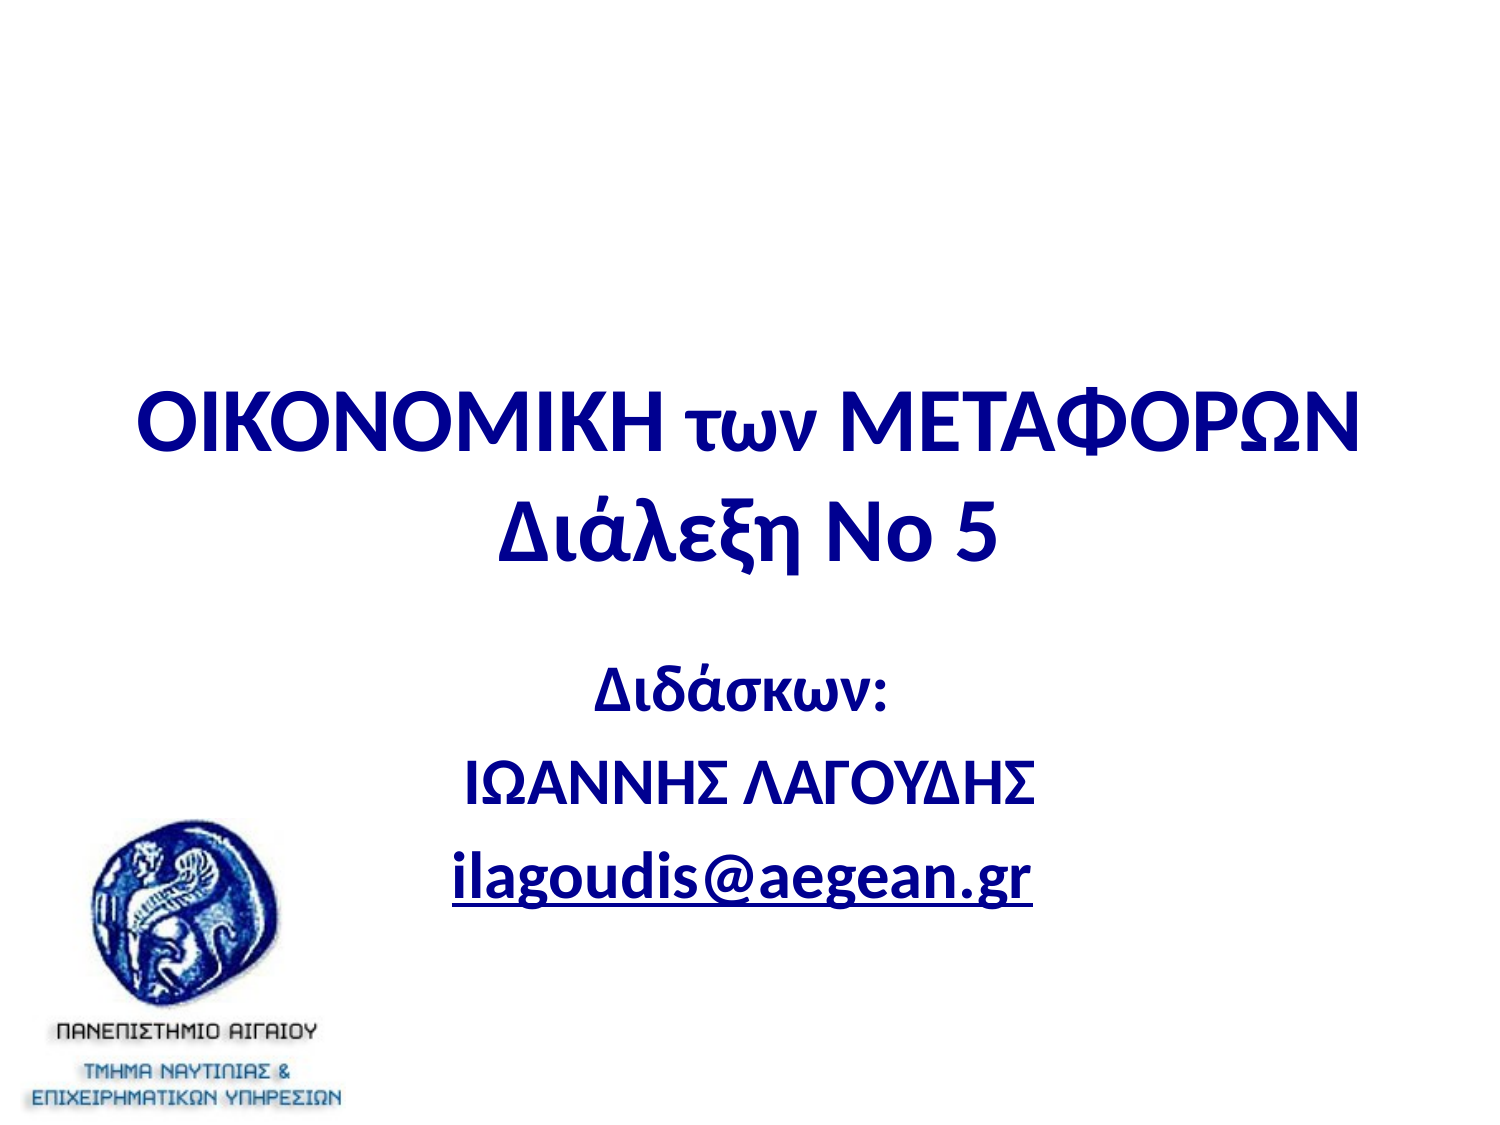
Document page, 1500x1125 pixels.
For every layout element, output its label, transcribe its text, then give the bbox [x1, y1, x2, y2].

picture [20, 817, 347, 1125]
subtitle Διδάσκων: ΙΩΑΝΝΗΣ ΛΑΓΟΥΔΗΣ ilagoudis@aegean.gr [225, 637, 1275, 925]
title ΟΙΚΟΝΟΜΙΚΗ των ΜΕΤΑΦΟΡΩΝ Διάλεξη No 5 [112, 349, 1388, 591]
